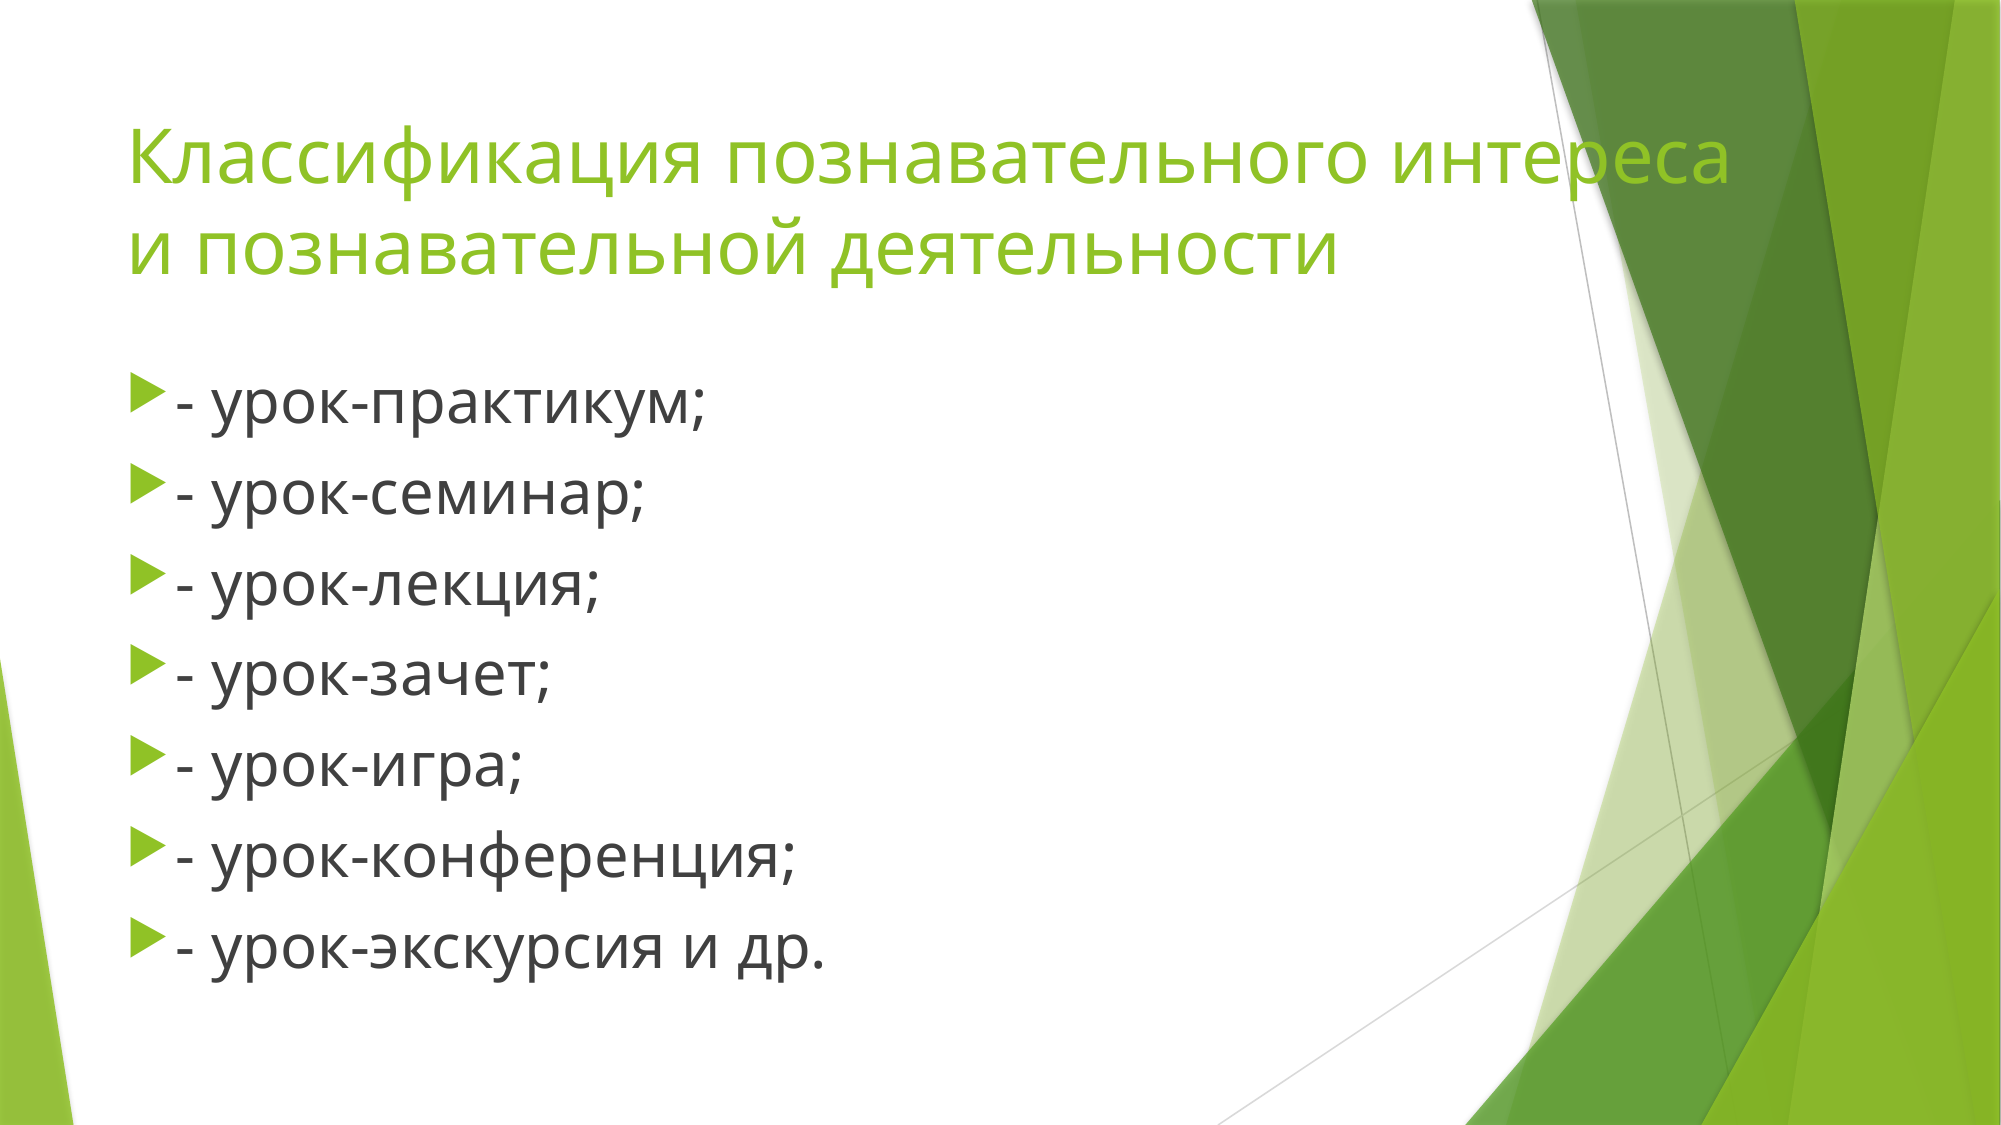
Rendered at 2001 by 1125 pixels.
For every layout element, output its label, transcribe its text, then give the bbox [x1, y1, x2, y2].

list - урок-практикум; - урок-семинар; - урок-лекция; - урок-зачет; - урок-игра; - урок-конференция; - урок-экскурсия и др. [111, 354, 1522, 992]
title Классификация познавательного интереса и познавательной деятельности [111, 99, 1763, 365]
